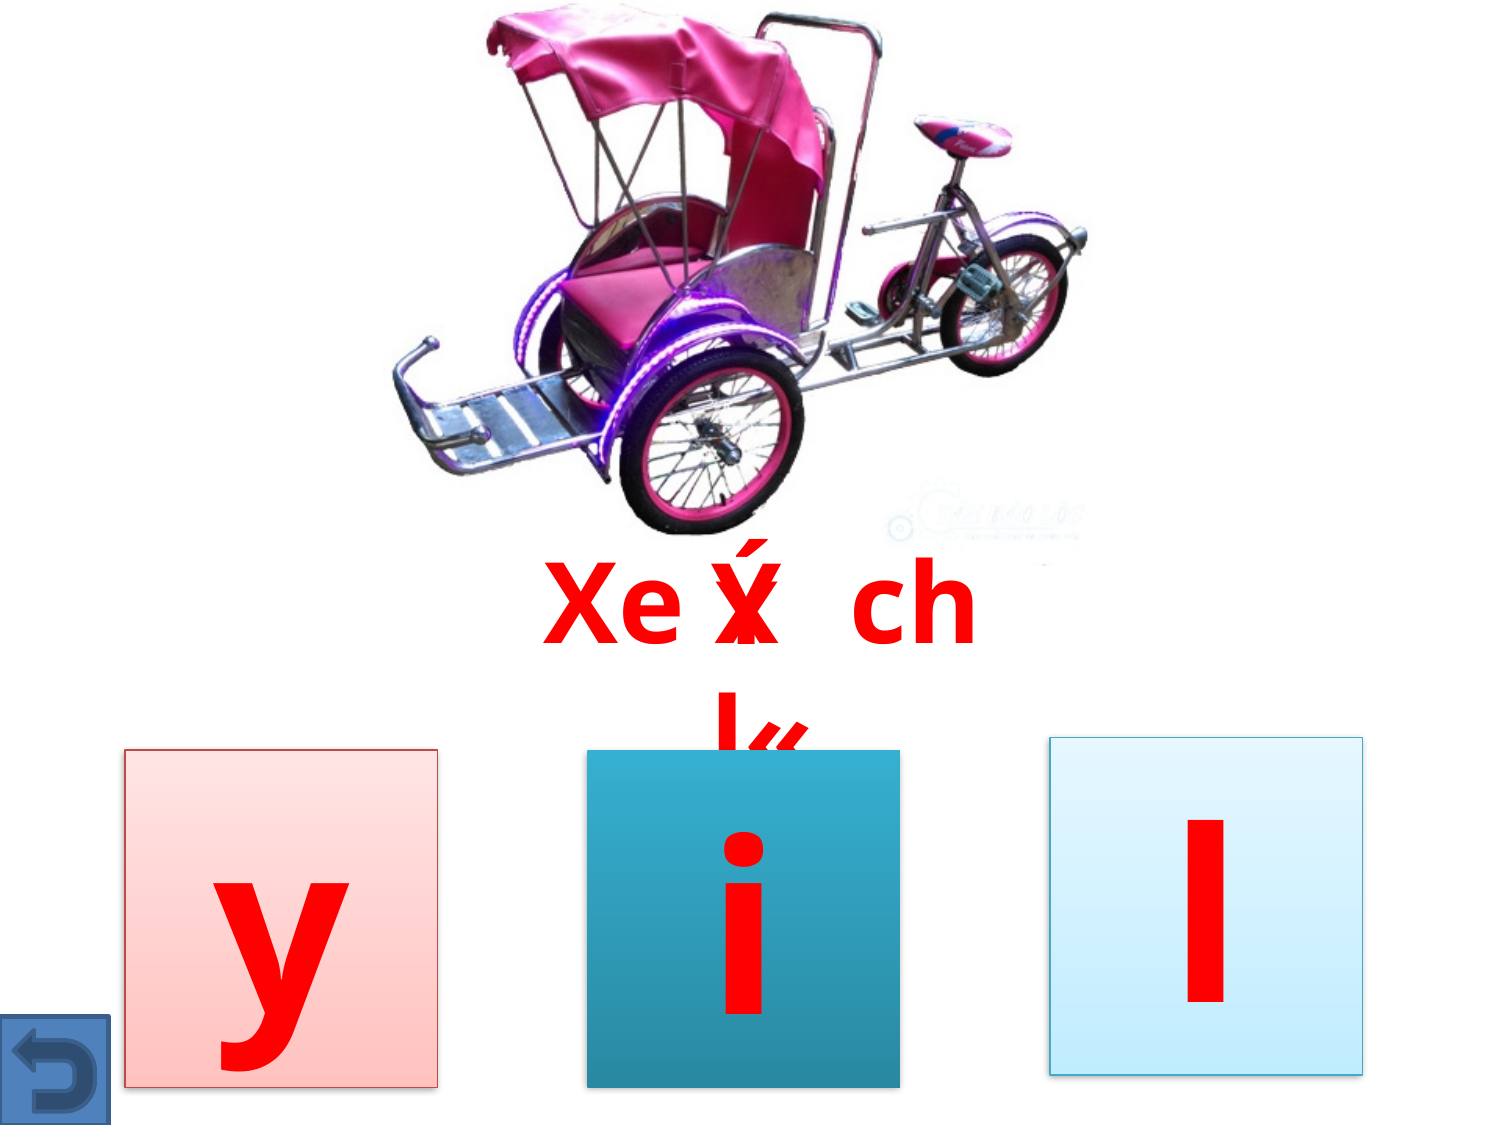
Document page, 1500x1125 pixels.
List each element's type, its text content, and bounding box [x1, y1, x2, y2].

text_box i [587, 750, 900, 1088]
text_box [0, 1014, 111, 1125]
picture [382, 0, 1101, 566]
text_box Ý [696, 575, 796, 675]
text_box Xe xÝch l« [796, 575, 1063, 674]
text_box y [124, 749, 438, 1088]
text_box l [1049, 737, 1363, 1076]
text_box Xe xÝch l« [462, 575, 696, 674]
